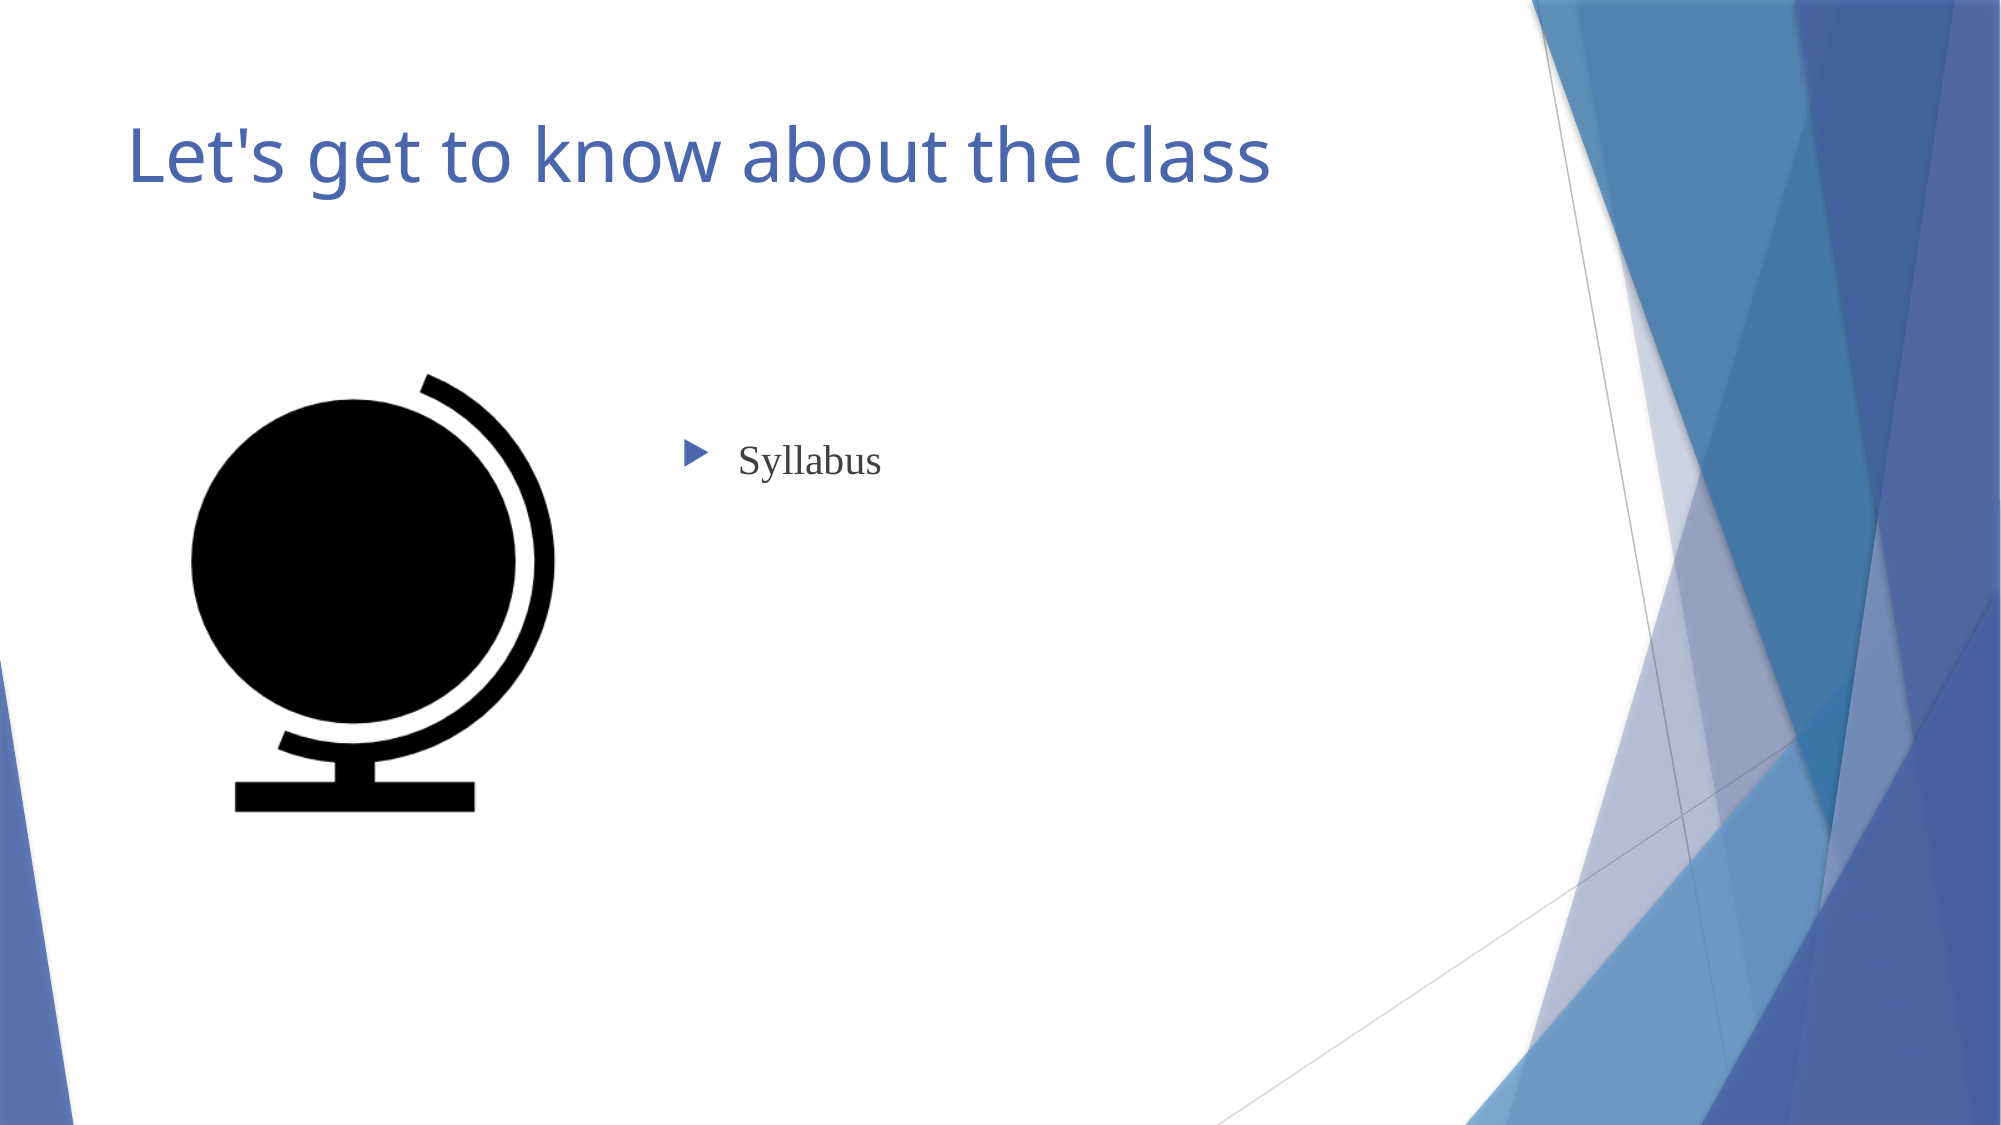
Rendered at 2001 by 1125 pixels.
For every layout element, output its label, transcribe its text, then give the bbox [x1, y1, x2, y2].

picture [133, 353, 613, 833]
title Let's get to know about the class [111, 99, 1522, 317]
list Syllabus [666, 354, 1521, 992]
